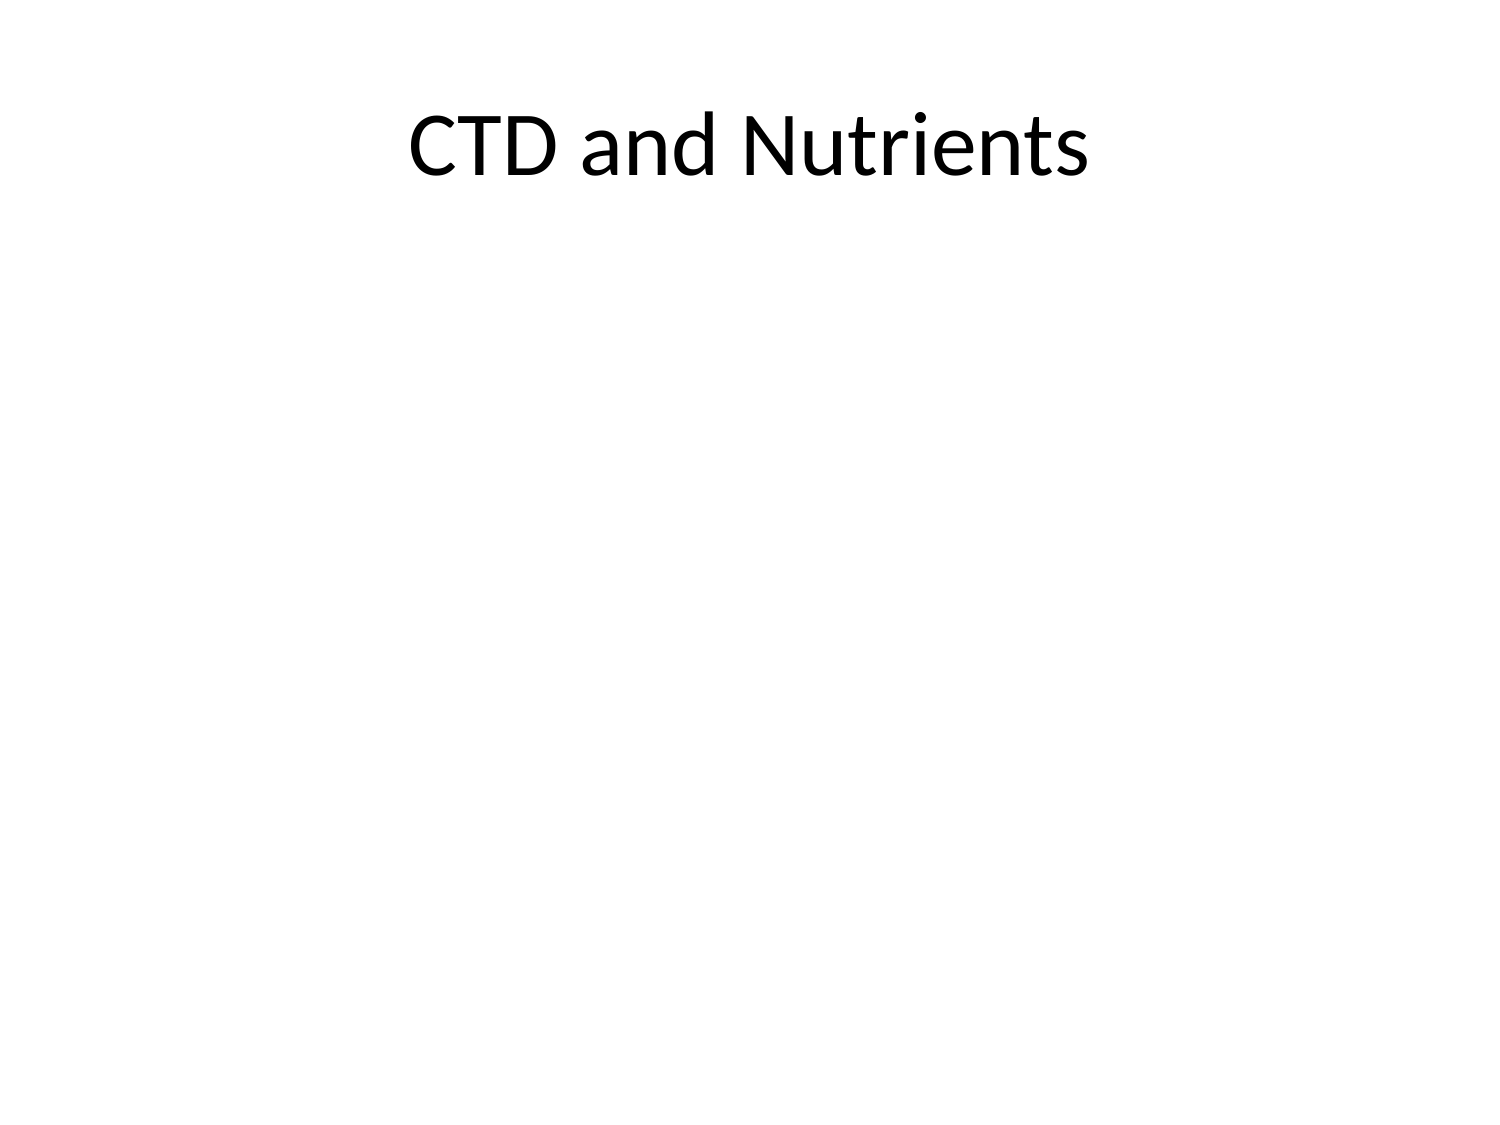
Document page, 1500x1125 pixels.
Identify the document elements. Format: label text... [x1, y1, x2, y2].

title CTD and Nutrients [75, 45, 1425, 233]
